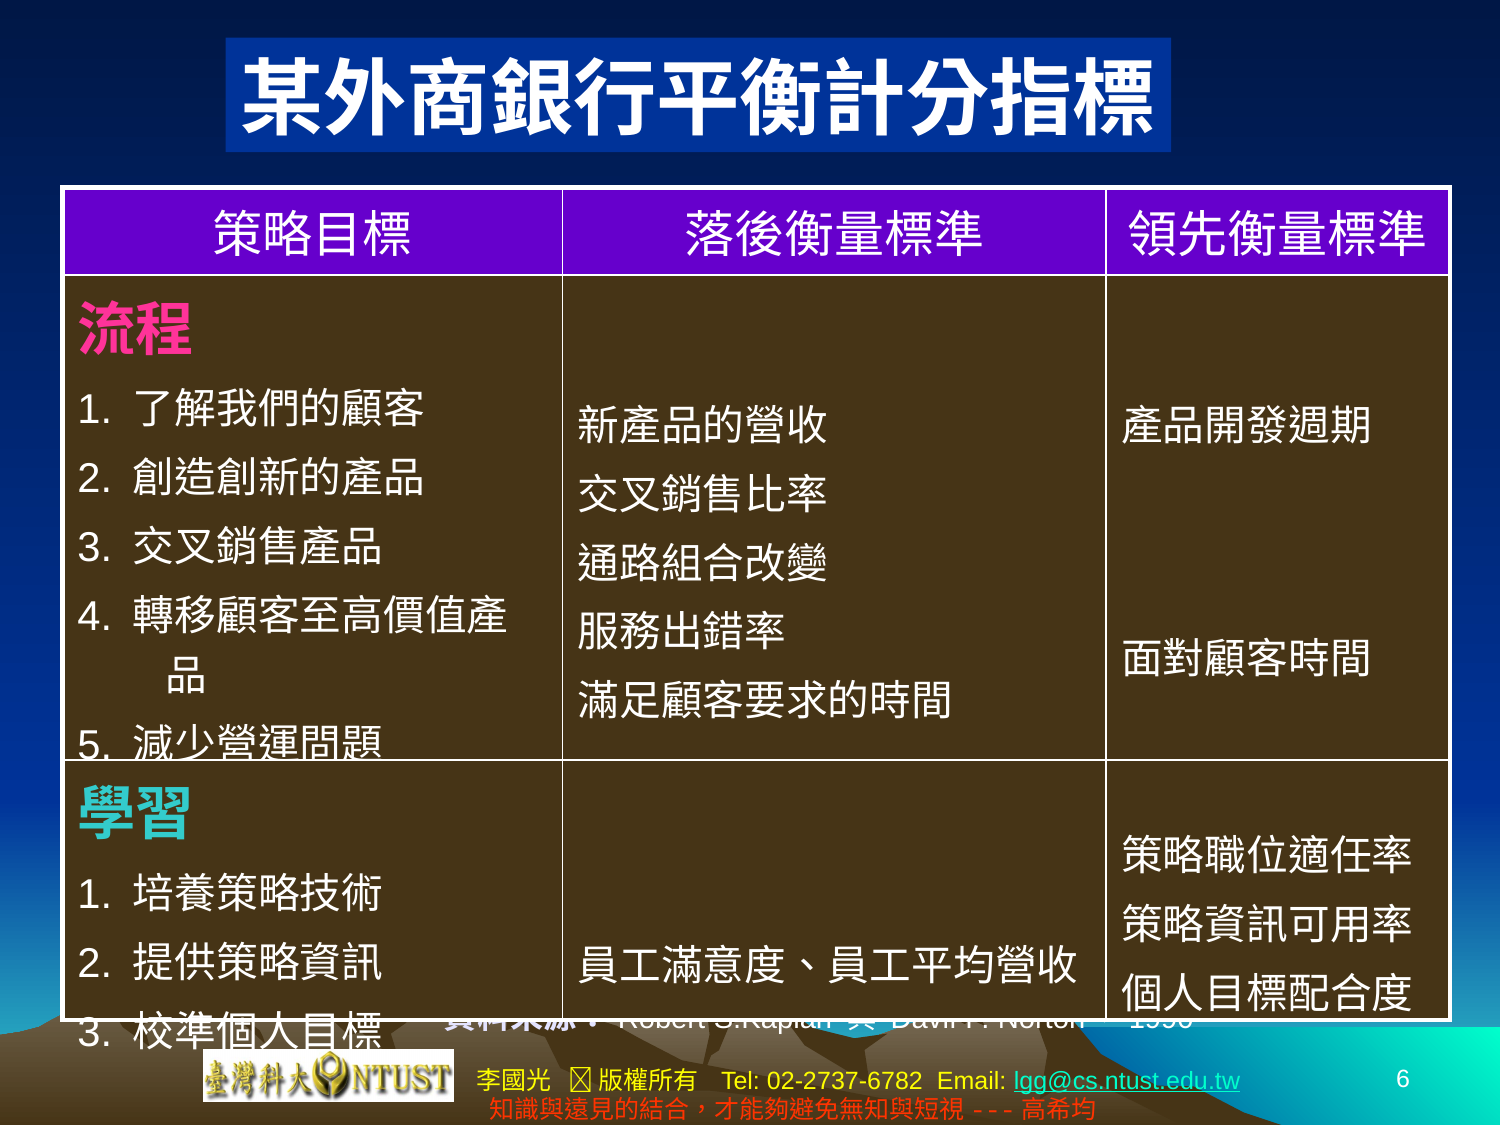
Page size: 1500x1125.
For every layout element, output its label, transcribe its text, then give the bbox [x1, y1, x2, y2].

text_box 資料來源：Robert S.Kaplan 與 Davif P. Norton，1990 [137, 987, 1500, 1043]
table_cell 新產品的營收 交叉銷售比率 通路組合改變 服務出錯率 滿足顧客要求的時間 [563, 276, 1105, 759]
table_cell 學習 1. 培養策略技術 2. 提供策略資訊 3. 校準個人目標 [65, 761, 562, 1018]
table_header 策略目標 [65, 190, 562, 274]
table_cell 產品開發週期 面對顧客時間 [1107, 276, 1448, 759]
slide_number 6 [1074, 1043, 1426, 1101]
table_header 領先衡量標準 [1107, 190, 1448, 274]
text_box 某外商銀行平衡計分指標 [225, 37, 1172, 153]
table_header 落後衡量標準 [563, 190, 1105, 274]
table_cell 員工滿意度、員工平均營收 [563, 761, 1105, 1018]
table_cell 策略職位適任率 策略資訊可用率 個人目標配合度 [1107, 761, 1448, 1018]
table_cell 流程 1. 了解我們的顧客 2. 創造創新的產品 3. 交叉銷售產品 4. 轉移顧客至高價值產品 5. 減少營運問題 6. 回應迅速的服務 [65, 276, 562, 759]
picture [203, 1049, 454, 1102]
